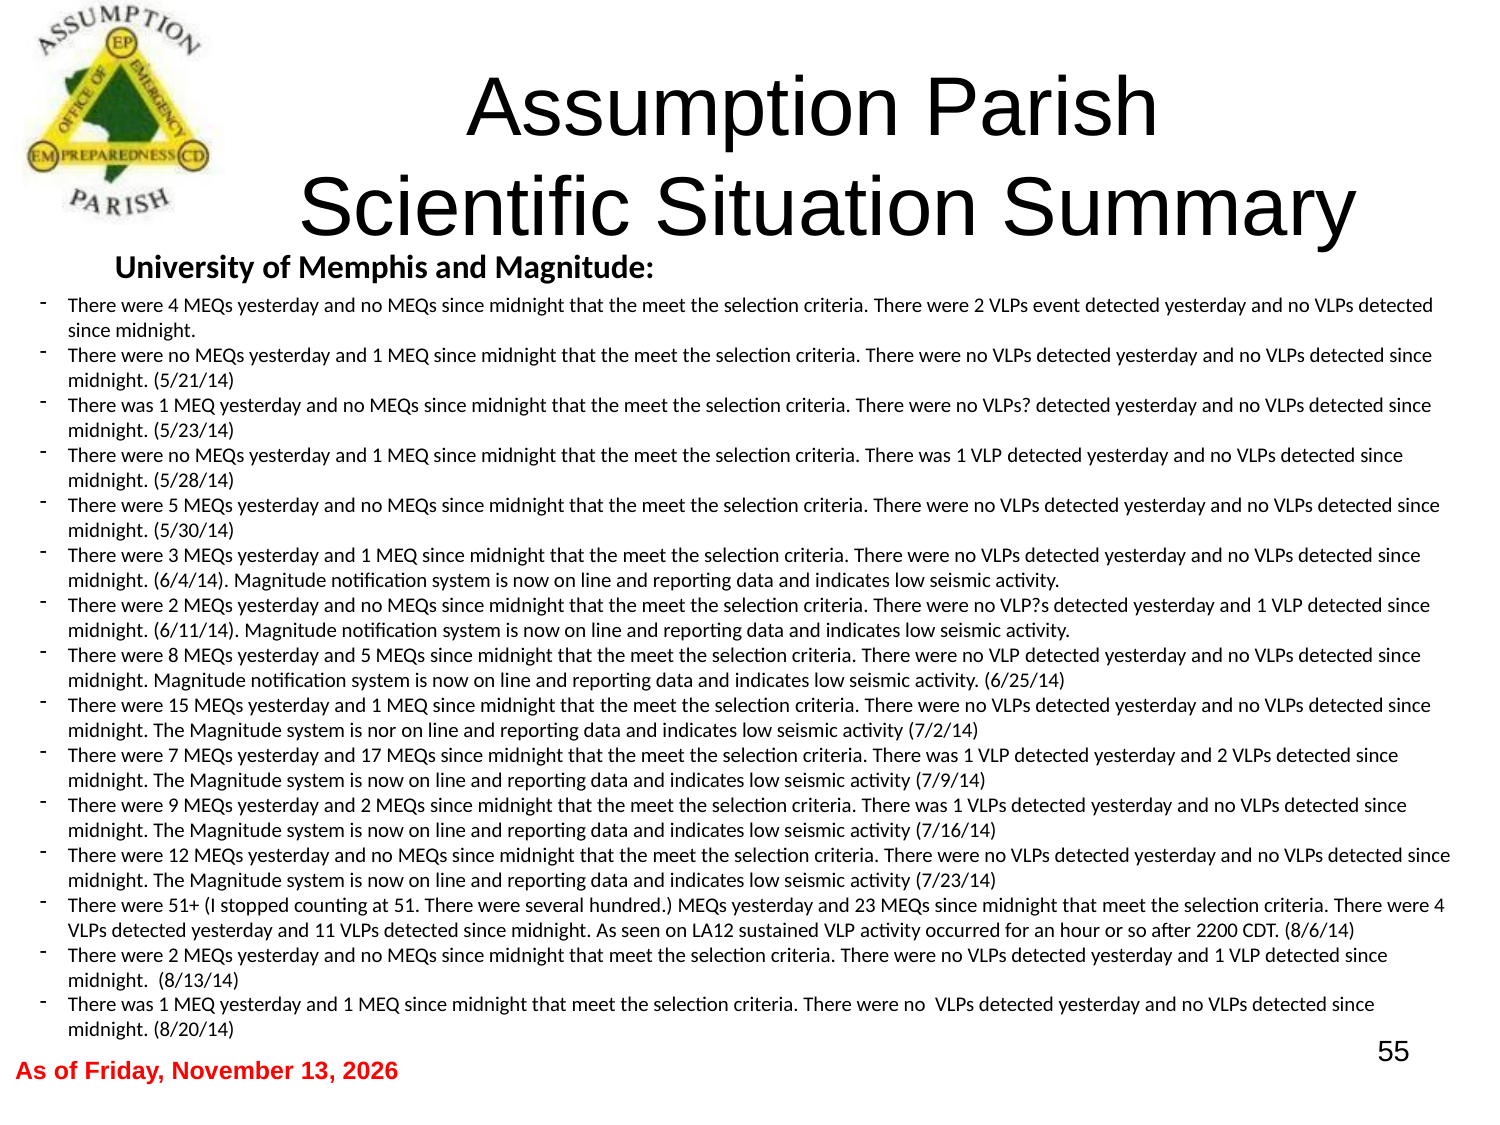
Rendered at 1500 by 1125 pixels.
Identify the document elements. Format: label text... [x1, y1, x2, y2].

text_box Assumption Parish Scientific Situation Summary [227, 45, 1500, 233]
picture [0, 0, 226, 229]
text_box University of Memphis and Magnitude: [99, 237, 1413, 284]
slide_number 55 [1074, 1049, 1426, 1103]
text_box As of Wednesday, October 15, 2014 [0, 1046, 650, 1125]
text_box There were 4 MEQs yesterday and no MEQs​​​ since midnight that the meet the selection criteria. There were 2 VLPs event​ detected yesterday and no VLPs detected since midnight. There were no MEQs yesterday and 1 MEQ since midnight that the meet the selection criteria. There were no VLPs​ detected yesterday and no VLPs detected since midnight. (5/21/14) There was 1 MEQ yesterday and no MEQs since midnight that the meet the selection criteria. There were no VLPs? detected yesterday and no VLPs detected since midnight. (5/23/14) There were no MEQs yesterday and 1 MEQ since midnight that the meet the selection criteria. There was 1 VLP​ detected yesterday and no VLPs detected since midnight. (5/28/14) There were 5 MEQs yesterday and no MEQs since midnight that the meet the selection criteria. There were no VLP​s detected yesterday and no VLPs detected since midnight. (5/30/14) There were 3 MEQs yesterday and 1 MEQ since midnight that the meet the selection criteria. There were no VLP​s detected yesterday and no VLPs detected since midnight. (6/4/14). Magnitude notification system is now on line and reporting data and indicates low seismic activity. There were 2 MEQs yesterday and no MEQs since midnight that the meet the selection criteria. There were no VLP?s detected yesterday and 1 VLP detected since midnight. (6/11/14). Magnitude notification system is now on line and reporting data and indicates low seismic activity. There were 8 MEQs yesterday and 5 MEQs since midnight that the meet the selection criteria. There were no VLP​ detected yesterday and no VLPs detected since midnight. Magnitude notification system is now on line and reporting data and indicates low seismic activity. (6/25/14) There were 15 MEQs yesterday and 1 MEQ since midnight that the meet the selection criteria. There were no VLP​s detected yesterday and no VLPs detected since midnight. The Magnitude system is nor on line and reporting data and indicates low seismic activity (7/2/14) There were 7 MEQs yesterday and 17 MEQs since midnight that the meet the selection criteria. There was 1 VLP​ detected yesterday and 2 VLPs detected since midnight. The Magnitude system is now on line and reporting data and indicates low seismic activity (7/9/14) There were 9 MEQs yesterday and 2 MEQs since midnight that the meet the selection criteria. There was 1 VLPs detected yesterday and no VLPs detected since midnight. The Magnitude system is now on line and reporting data and indicates low seismic activity (7/16/14) There were 12 MEQs yesterday and no MEQs since midnight that the meet the selection criteria. There were no VLPs detected yesterday and no VLPs detected since midnight. The Magnitude system is now on line and reporting data and indicates low seismic activity (7/23/14) There were 51+ (I stopped counting at 51. There were several hundred.) MEQs yesterday and 23 MEQs since midnight that meet the selection criteria. There were 4 VLPs detected yesterday and 11 VLPs detected since midnight. As seen on LA12 sustained VLP activity occurred for an hour or so after 2200 CDT. (8/6/14) There were 2 MEQs yesterday and no MEQs since midnight that meet the selection criteria. There were no VLPs detected yesterday and 1 VLP detected since midnight. (8/13/14) There was 1 MEQ yesterday and 1 MEQ since midnight that meet the selection criteria. There were no VLPs detected yesterday and no VLPs detected since midnight. (8/20/14) [24, 284, 1475, 1049]
